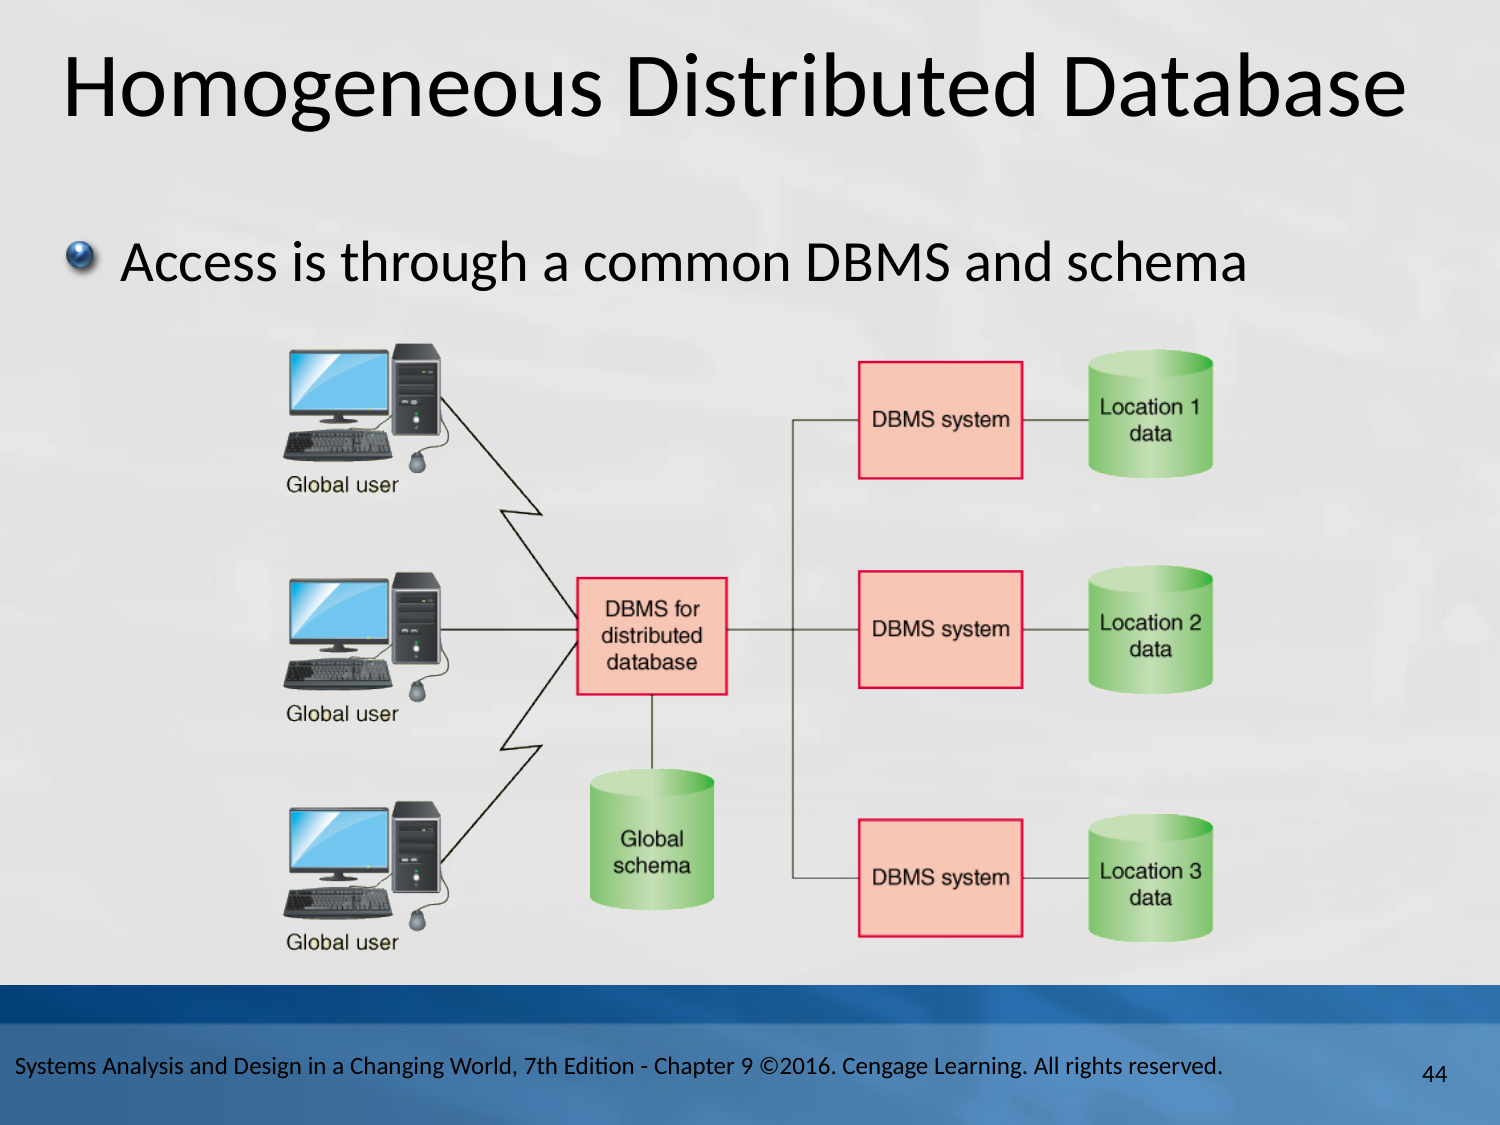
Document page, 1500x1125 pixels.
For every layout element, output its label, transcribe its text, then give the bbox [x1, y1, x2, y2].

footer Systems Analysis and Design in a Changing World, 7th Edition - Chapter 9 ©2016. Cengage Learning. All rights reserved. [0, 1042, 1263, 1103]
slide_number 44 [1362, 1042, 1463, 1103]
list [256, 313, 1242, 981]
title Homogeneous Distributed Database [62, 37, 1438, 138]
list Access is through a common D B M S and schema [62, 231, 1263, 296]
picture [0, 0, 1500, 1125]
